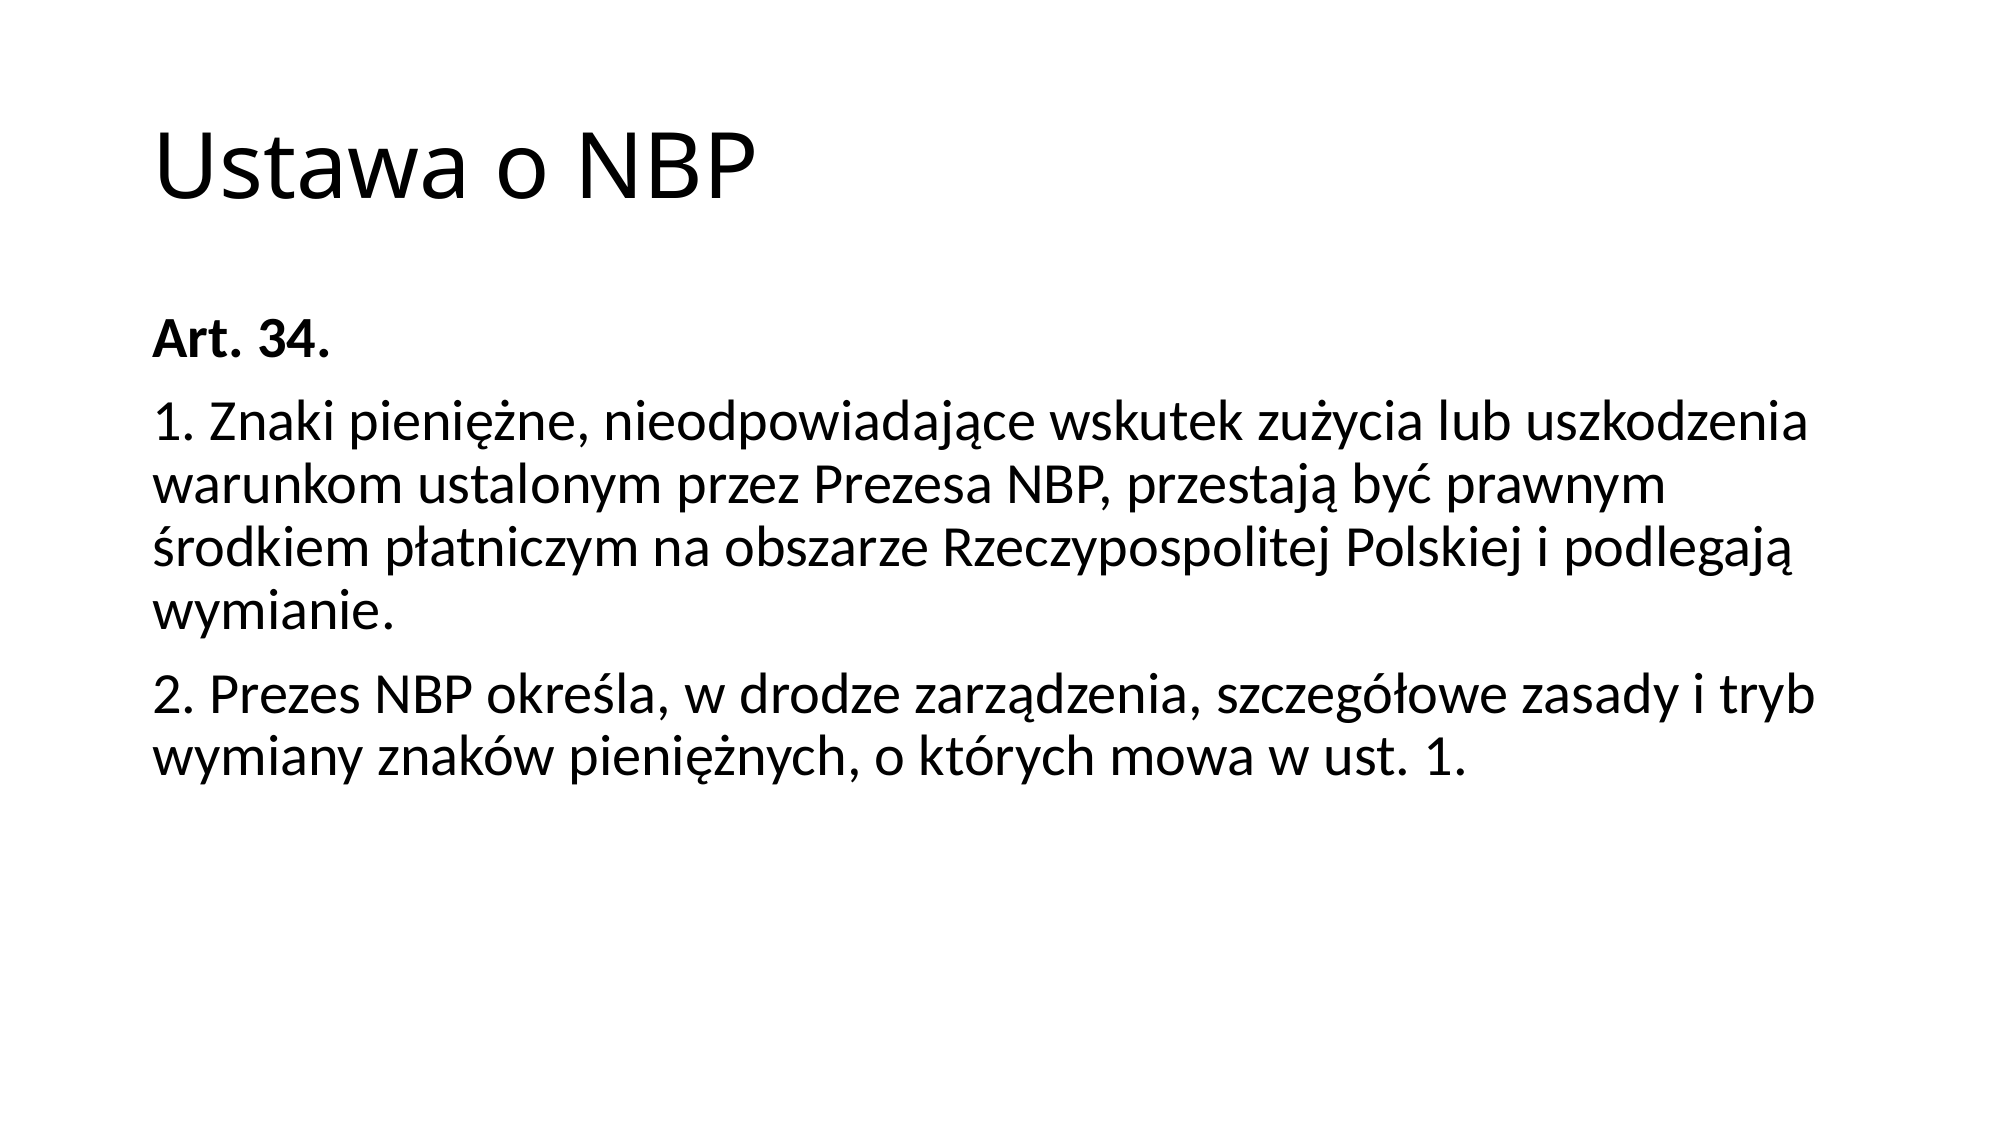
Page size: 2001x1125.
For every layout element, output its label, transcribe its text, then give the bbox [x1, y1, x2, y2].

title Ustawa o NBP [137, 59, 1863, 278]
list Art. 34. 1. Znaki pieniężne, nieodpowiadające wskutek zużycia lub uszkodzenia warunkom ustalonym przez Prezesa NBP, przestają być prawnym środkiem płatniczym na obszarze Rzeczypospolitej Polskiej i podlegają wymianie. 2. Prezes NBP określa, w drodze zarządzenia, szczegółowe zasady i tryb wymiany znaków pieniężnych, o których mowa w ust. 1. [137, 299, 1863, 1014]
